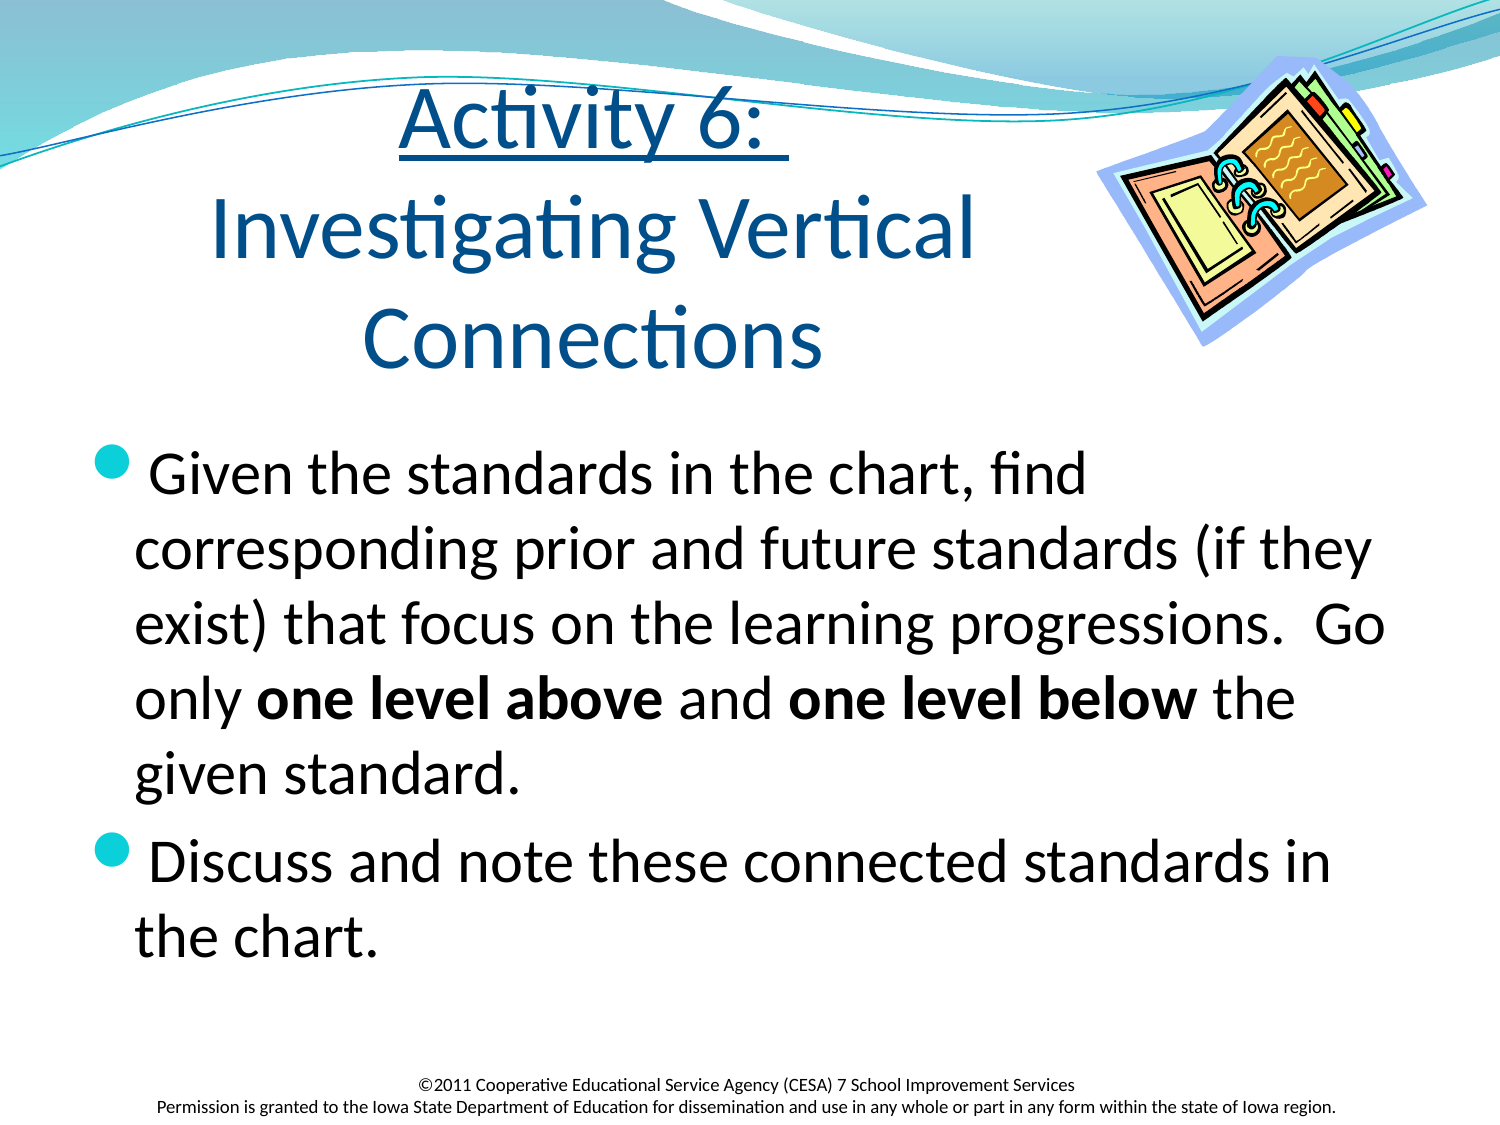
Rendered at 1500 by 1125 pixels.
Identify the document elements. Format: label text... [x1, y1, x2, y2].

text_box ©2011 Cooperative Educational Service Agency (CESA) 7 School Improvement Services Permission is granted to the Iowa State Department of Education for dissemination and use in any whole or part in any form within the state of Iowa region. [141, 1065, 1351, 1125]
text_box Activity 6: Investigating Vertical Connections [62, 49, 1125, 372]
text_box Given the standards in the chart, find corresponding prior and future standards (if they exist) that focus on the learning progressions. Go only one level above and one level below the given standard. Discuss and note these connected standards in the chart. [74, 424, 1425, 963]
picture [1112, 62, 1420, 323]
